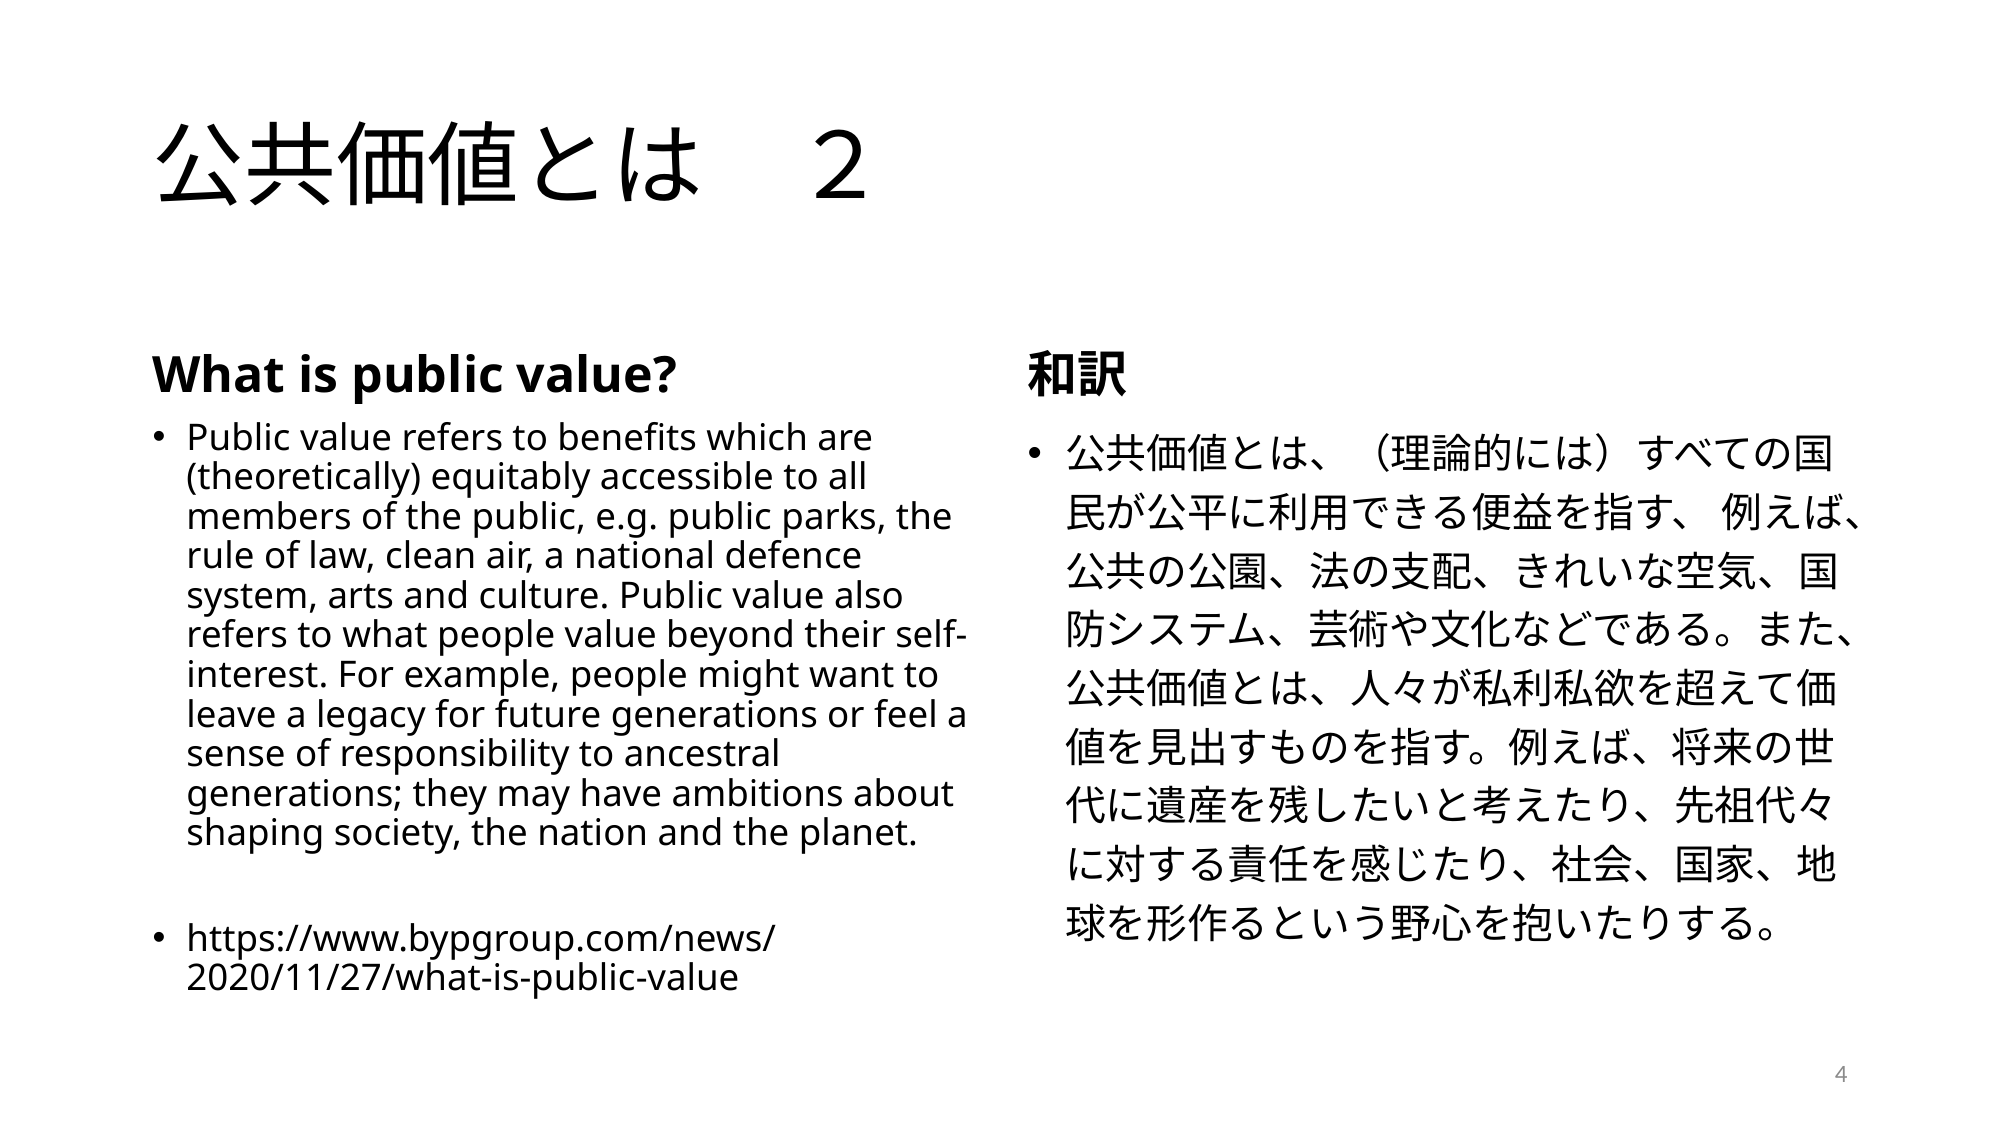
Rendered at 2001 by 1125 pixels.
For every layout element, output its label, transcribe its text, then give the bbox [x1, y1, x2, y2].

list 和訳 [1012, 275, 1863, 410]
title 公共価値とは ２ [137, 59, 1863, 278]
slide_number 4 [1412, 1042, 1863, 1103]
list What is public value? [137, 275, 984, 410]
list 公共価値とは、（理論的には）すべての国民が公平に利用できる便益を指す、 例えば、公共の公園、法の支配、きれいな空気、国防システム、芸術や文化などである。また、公共価値とは、人々が私利私欲を超えて価値を見出すものを指す。例えば、将来の世代に遺産を残したいと考えたり、先祖代々に対する責任を感じたり、社会、国家、地球を形作るという野心を抱いたりする。 [1012, 410, 1863, 1016]
list Public value refers to benefits which are (theoretically) equitably accessible to all members of the public, e.g. public parks, the rule of law, clean air, a national defence system, arts and culture. Public value also refers to what people value beyond their self-interest. For example, people might want to leave a legacy for future generations or feel a sense of responsibility to ancestral generations; they may have ambitions about shaping society, the nation and the planet. https://www.bypgroup.com/news/2020/11/27/what-is-public-value [137, 410, 984, 1016]
